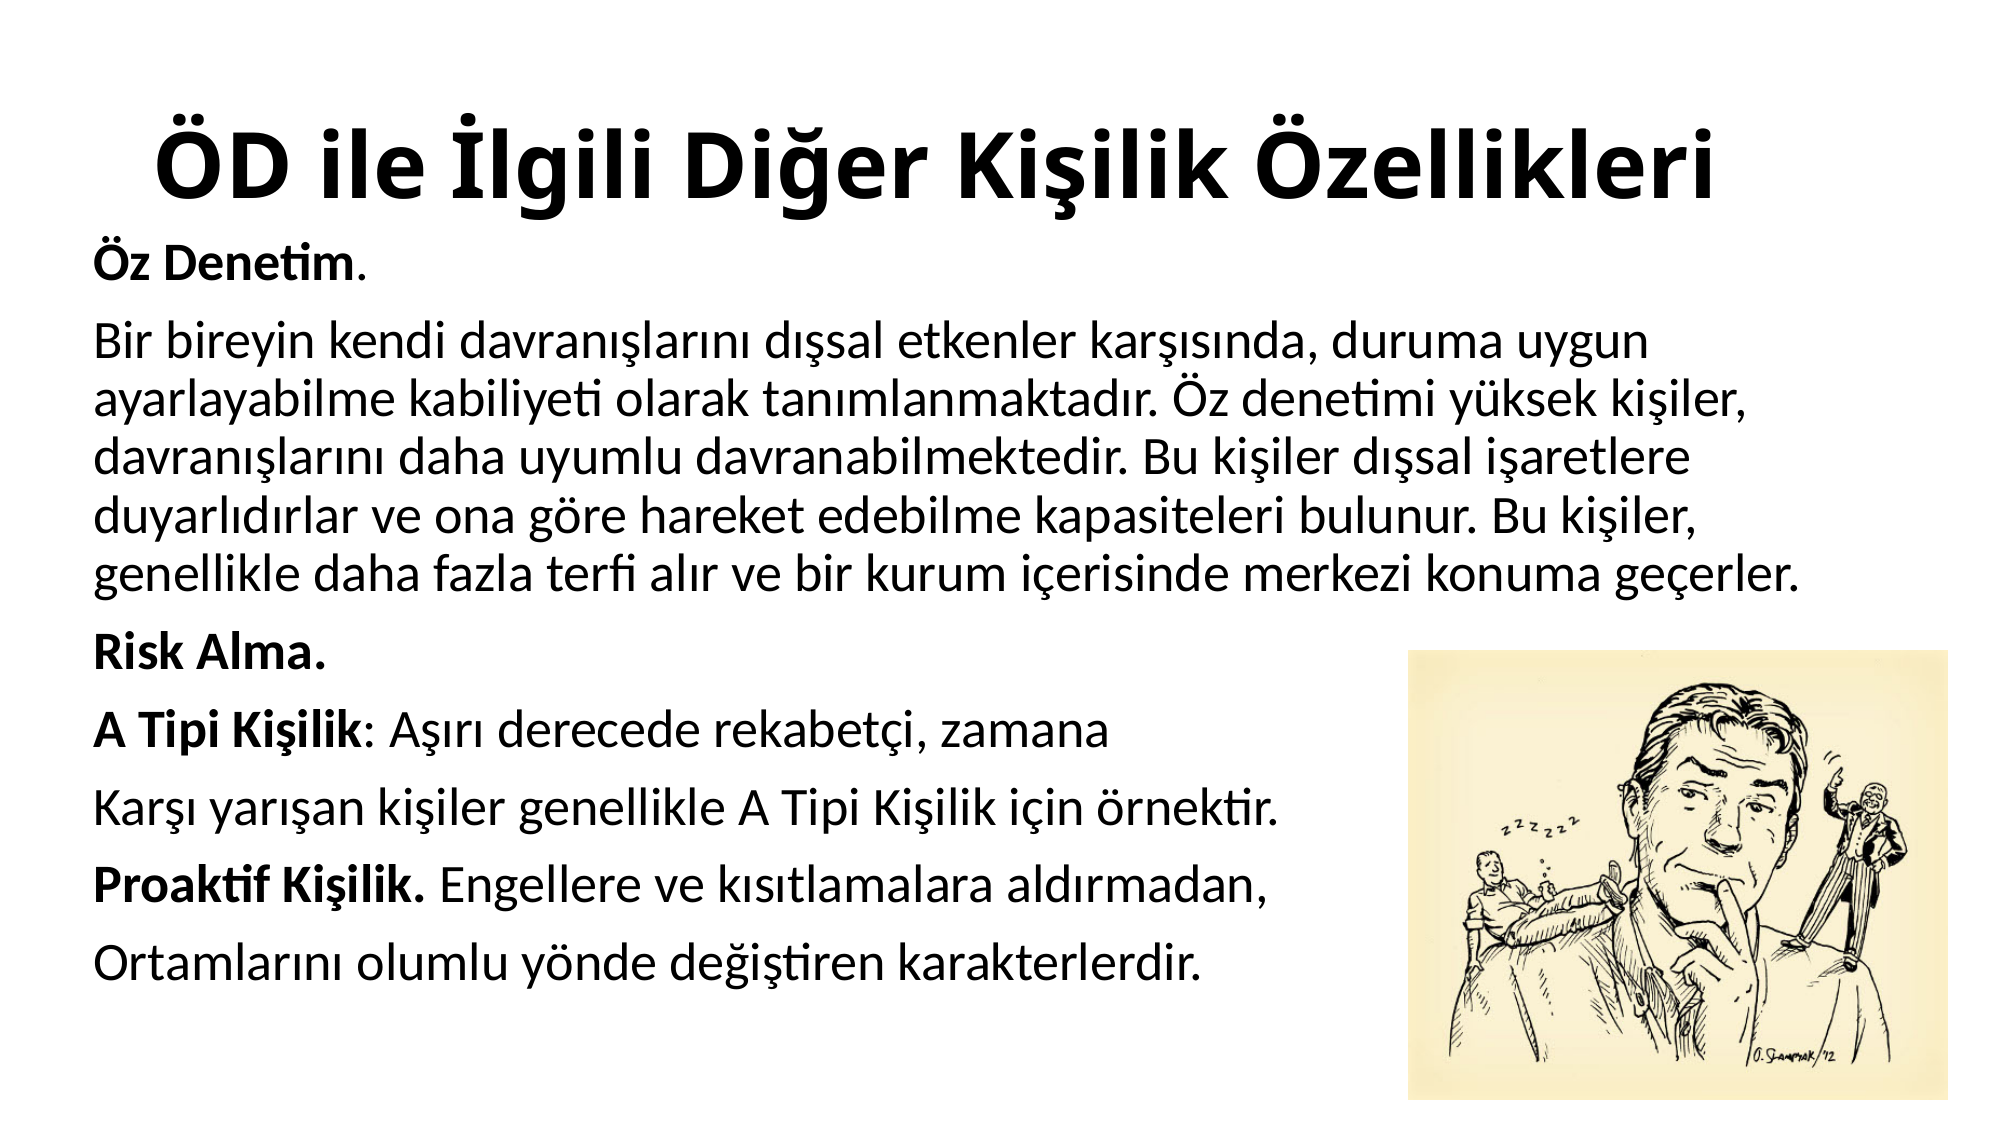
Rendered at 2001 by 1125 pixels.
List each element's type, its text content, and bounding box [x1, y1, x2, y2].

picture [1408, 650, 1948, 1100]
list Öz Denetim. Bir bireyin kendi davranışlarını dışsal etkenler karşısında, duruma uygun ayarlayabilme kabiliyeti olarak tanımlanmaktadır. Öz denetimi yüksek kişiler, davranışlarını daha uyumlu davranabilmektedir. Bu kişiler dışsal işaretlere duyarlıdırlar ve ona göre hareket edebilme kapasiteleri bulunur. Bu kişiler, genellikle daha fazla terfi alır ve bir kurum içerisinde merkezi konuma geçerler. Risk Alma. A Tipi Kişilik: Aşırı derecede rekabetçi, zamana Karşı yarışan kişiler genellikle A Tipi Kişilik için örnektir. Proaktif Kişilik. Engellere ve kısıtlamalara aldırmadan, Ortamlarını olumlu yönde değiştiren karakterlerdir. [78, 226, 1863, 1014]
title ÖD ile İlgili Diğer Kişilik Özellikleri [137, 59, 1863, 226]
